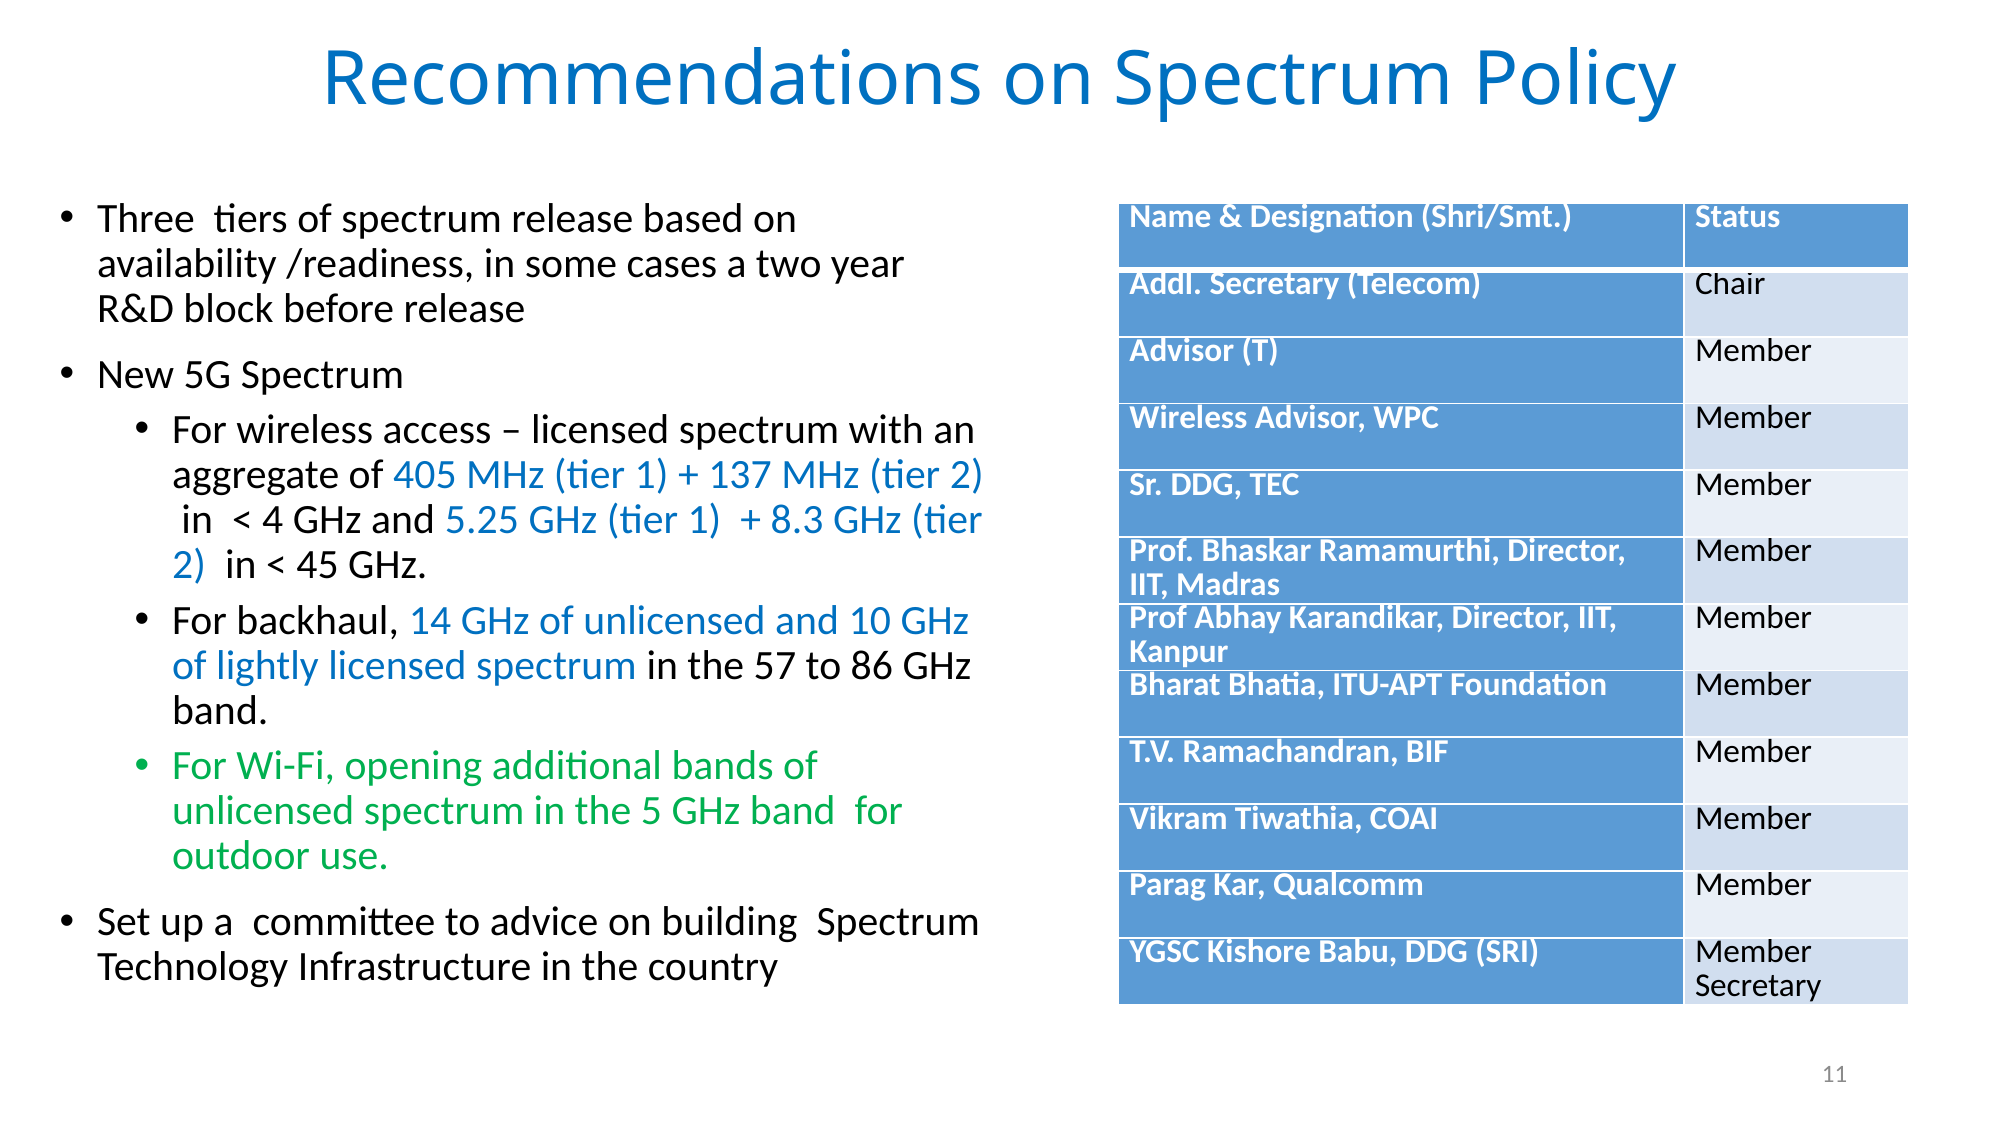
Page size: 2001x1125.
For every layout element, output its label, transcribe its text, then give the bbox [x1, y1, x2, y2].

table_cell Bharat Bhatia, ITU-APT Foundation [1119, 671, 1683, 736]
table_header Name & Designation (Shri/Smt.) [1119, 204, 1683, 267]
table_cell Advisor (T) [1119, 338, 1683, 403]
table_cell T.V. Ramachandran, BIF [1119, 738, 1683, 803]
slide_number 11 [1412, 1042, 1863, 1103]
table_cell Member [1685, 671, 1908, 736]
table_cell Chair [1685, 273, 1908, 336]
table_cell Sr. DDG, TEC [1119, 471, 1683, 536]
table_cell YGSC Kishore Babu, DDG (SRI) [1119, 939, 1683, 1004]
table_cell Vikram Tiwathia, COAI [1119, 805, 1683, 870]
table_cell Member [1685, 738, 1908, 803]
table_cell Member [1685, 404, 1908, 469]
table_cell Wireless Advisor, WPC [1119, 404, 1683, 469]
table_cell Prof. Bhaskar Ramamurthi, Director, IIT, Madras [1119, 538, 1683, 603]
table_cell Member Secretary [1685, 939, 1908, 1004]
list Three tiers of spectrum release based on availability /readiness, in some cases a two year R&D block before release New 5G Spectrum For wireless access – licensed spectrum with an aggregate of 405 MHz (tier 1) + 137 MHz (tier 2) in < 4 GHz and 5.25 GHz (tier 1) + 8.3 GHz (tier 2) in < 45 GHz. For backhaul, 14 GHz of unlicensed and 10 GHz of lightly licensed spectrum in the 57 to 86 GHz band. For Wi-Fi, opening additional bands of unlicensed spectrum in the 5 GHz band for outdoor use. Set up a committee to advice on building Spectrum Technology Infrastructure in the country [44, 188, 1000, 1043]
title Recommendations on Spectrum Policy [0, 0, 2000, 161]
table_cell Member [1685, 872, 1908, 937]
table_cell Member [1685, 338, 1908, 403]
table_cell Prof Abhay Karandikar, Director, IIT, Kanpur [1119, 605, 1683, 670]
table_cell Member [1685, 605, 1908, 670]
table_cell Member [1685, 538, 1908, 603]
table_header Status [1685, 204, 1908, 267]
table_cell Member [1685, 805, 1908, 870]
table_cell Addl. Secretary (Telecom) [1119, 273, 1683, 336]
table_cell Member [1685, 471, 1908, 536]
table_cell Parag Kar, Qualcomm [1119, 872, 1683, 937]
